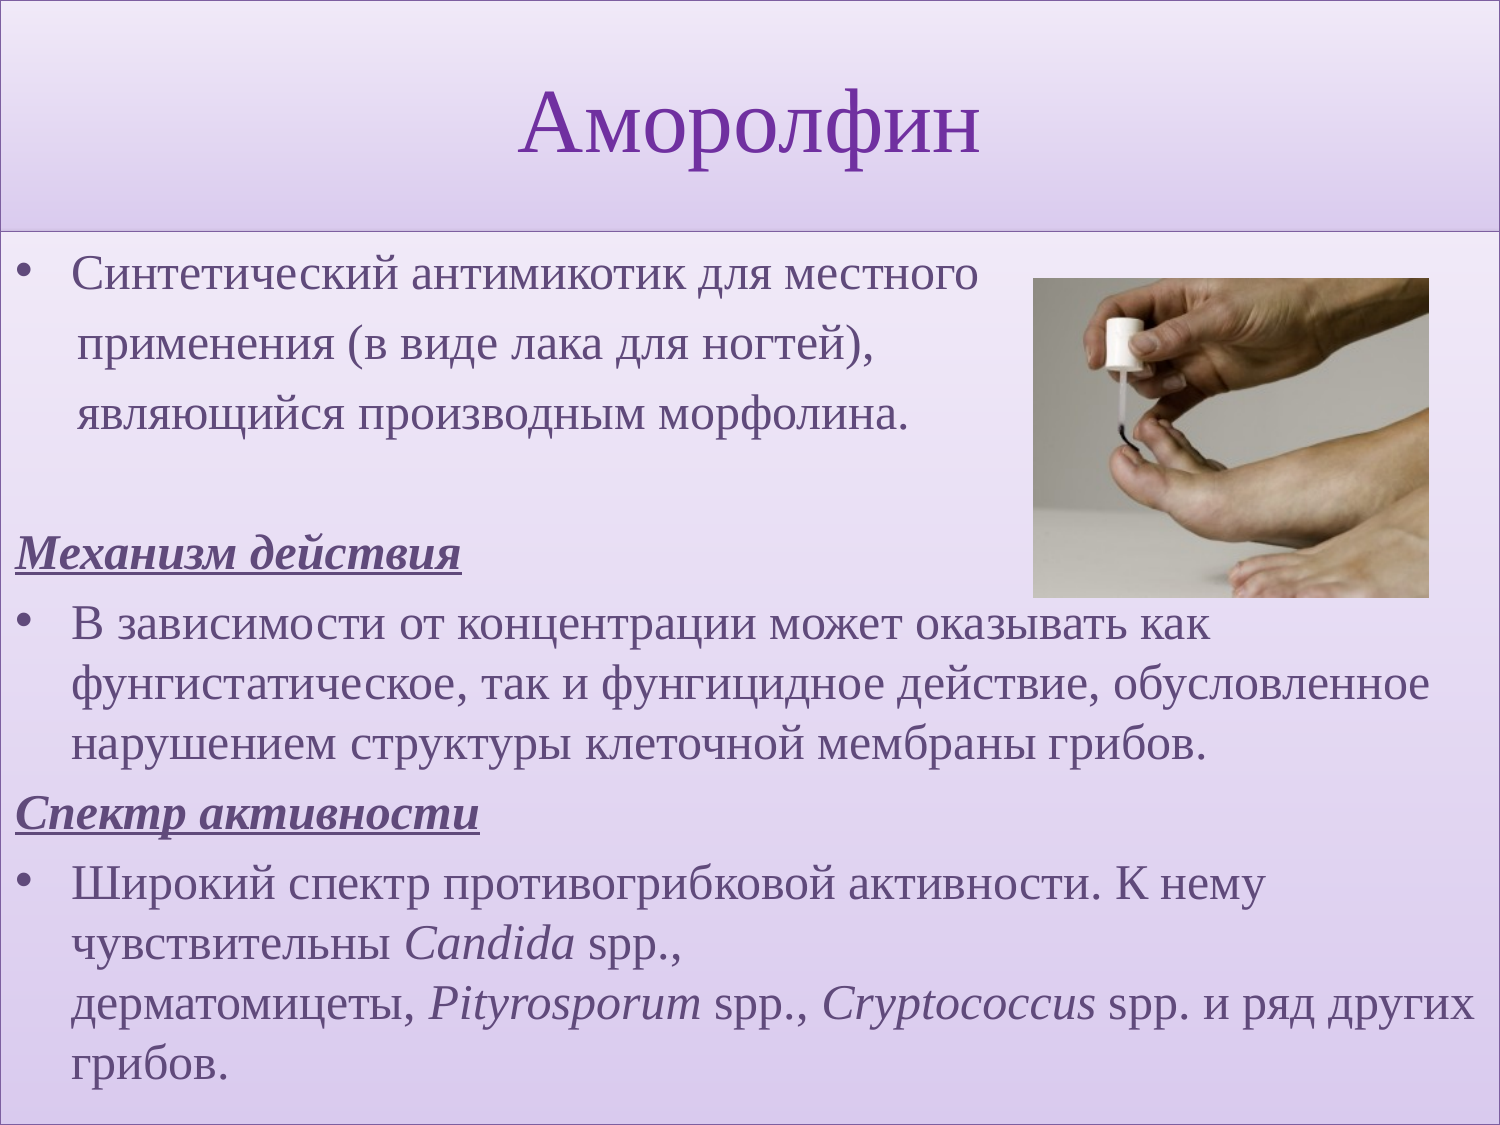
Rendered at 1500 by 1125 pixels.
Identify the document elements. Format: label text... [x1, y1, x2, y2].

title Аморолфин [0, 0, 1500, 230]
list Синтетический антимикотик для местного применения (в виде лака для ногтей), являющийся производным морфолина. Механизм действия В зависимости от концентрации может оказывать как фунгистатическое, так и фунгицидное действие, обусловленное нарушением структуры клеточной мембраны грибов. Спектр активности Широкий спектр противогрибковой активности. К нему чувствительны Candida spp., дерматомицеты, Pityrosporum spp., Cryptococcus spp. и ряд других грибов. [0, 231, 1500, 1125]
picture [1033, 278, 1430, 599]
